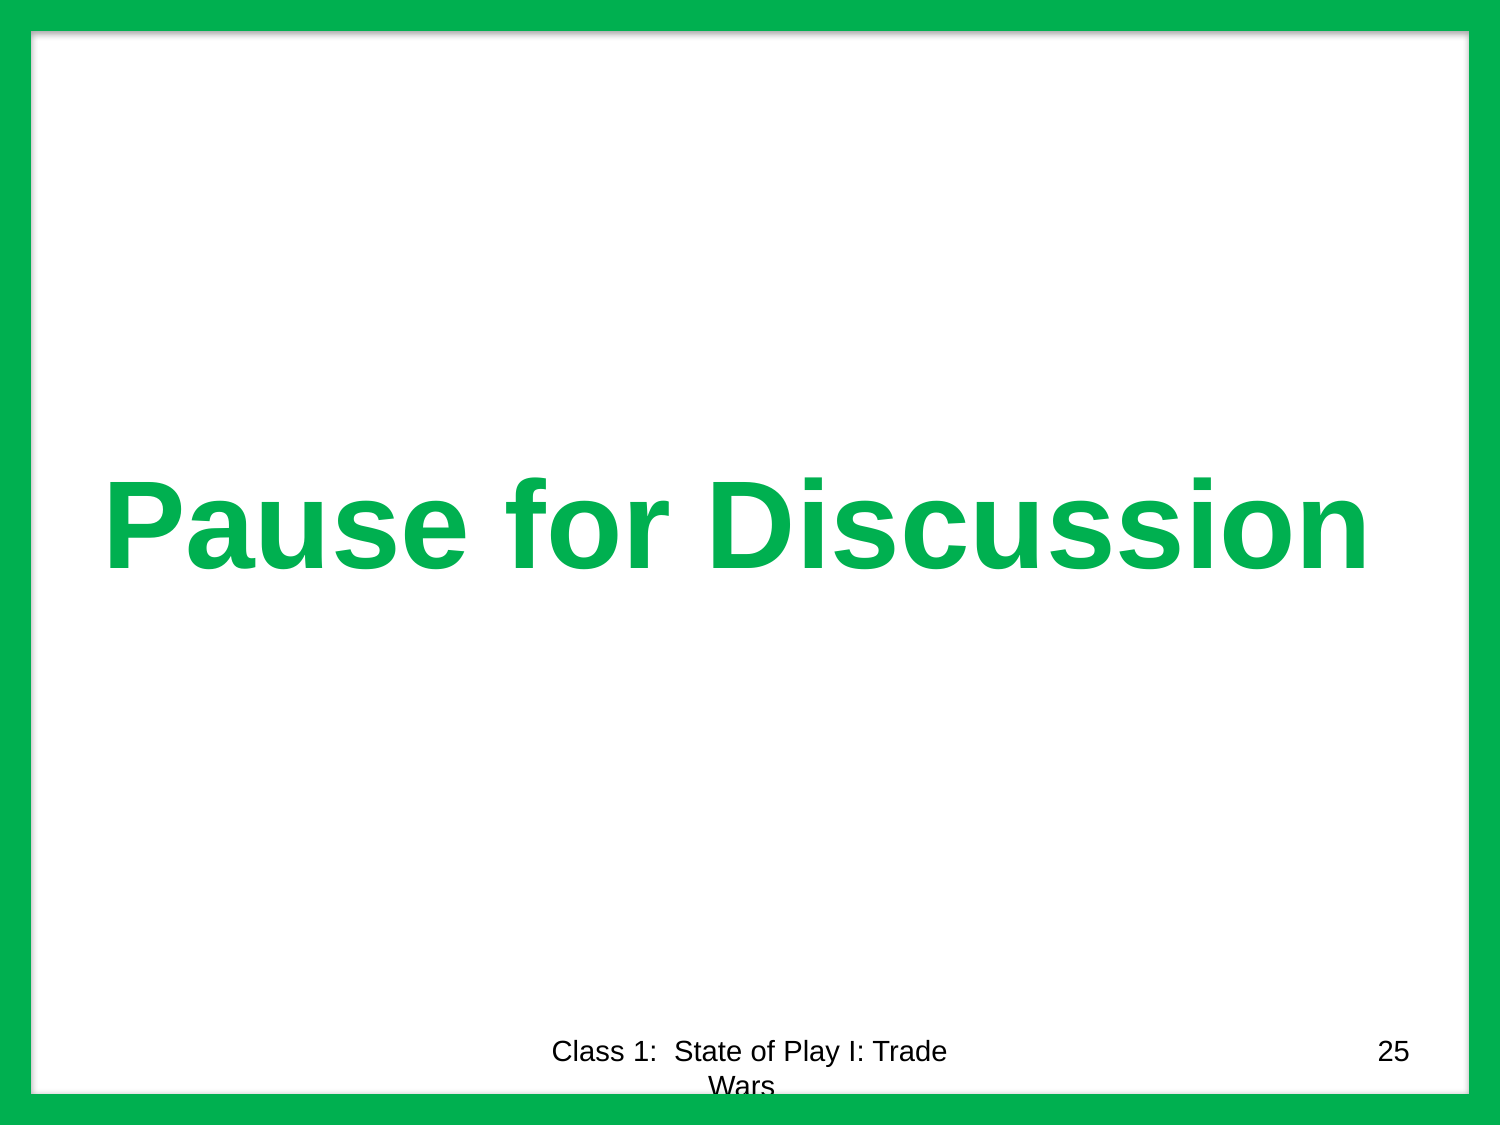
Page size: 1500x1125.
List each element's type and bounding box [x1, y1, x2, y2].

text_box [0, 0, 1500, 1125]
